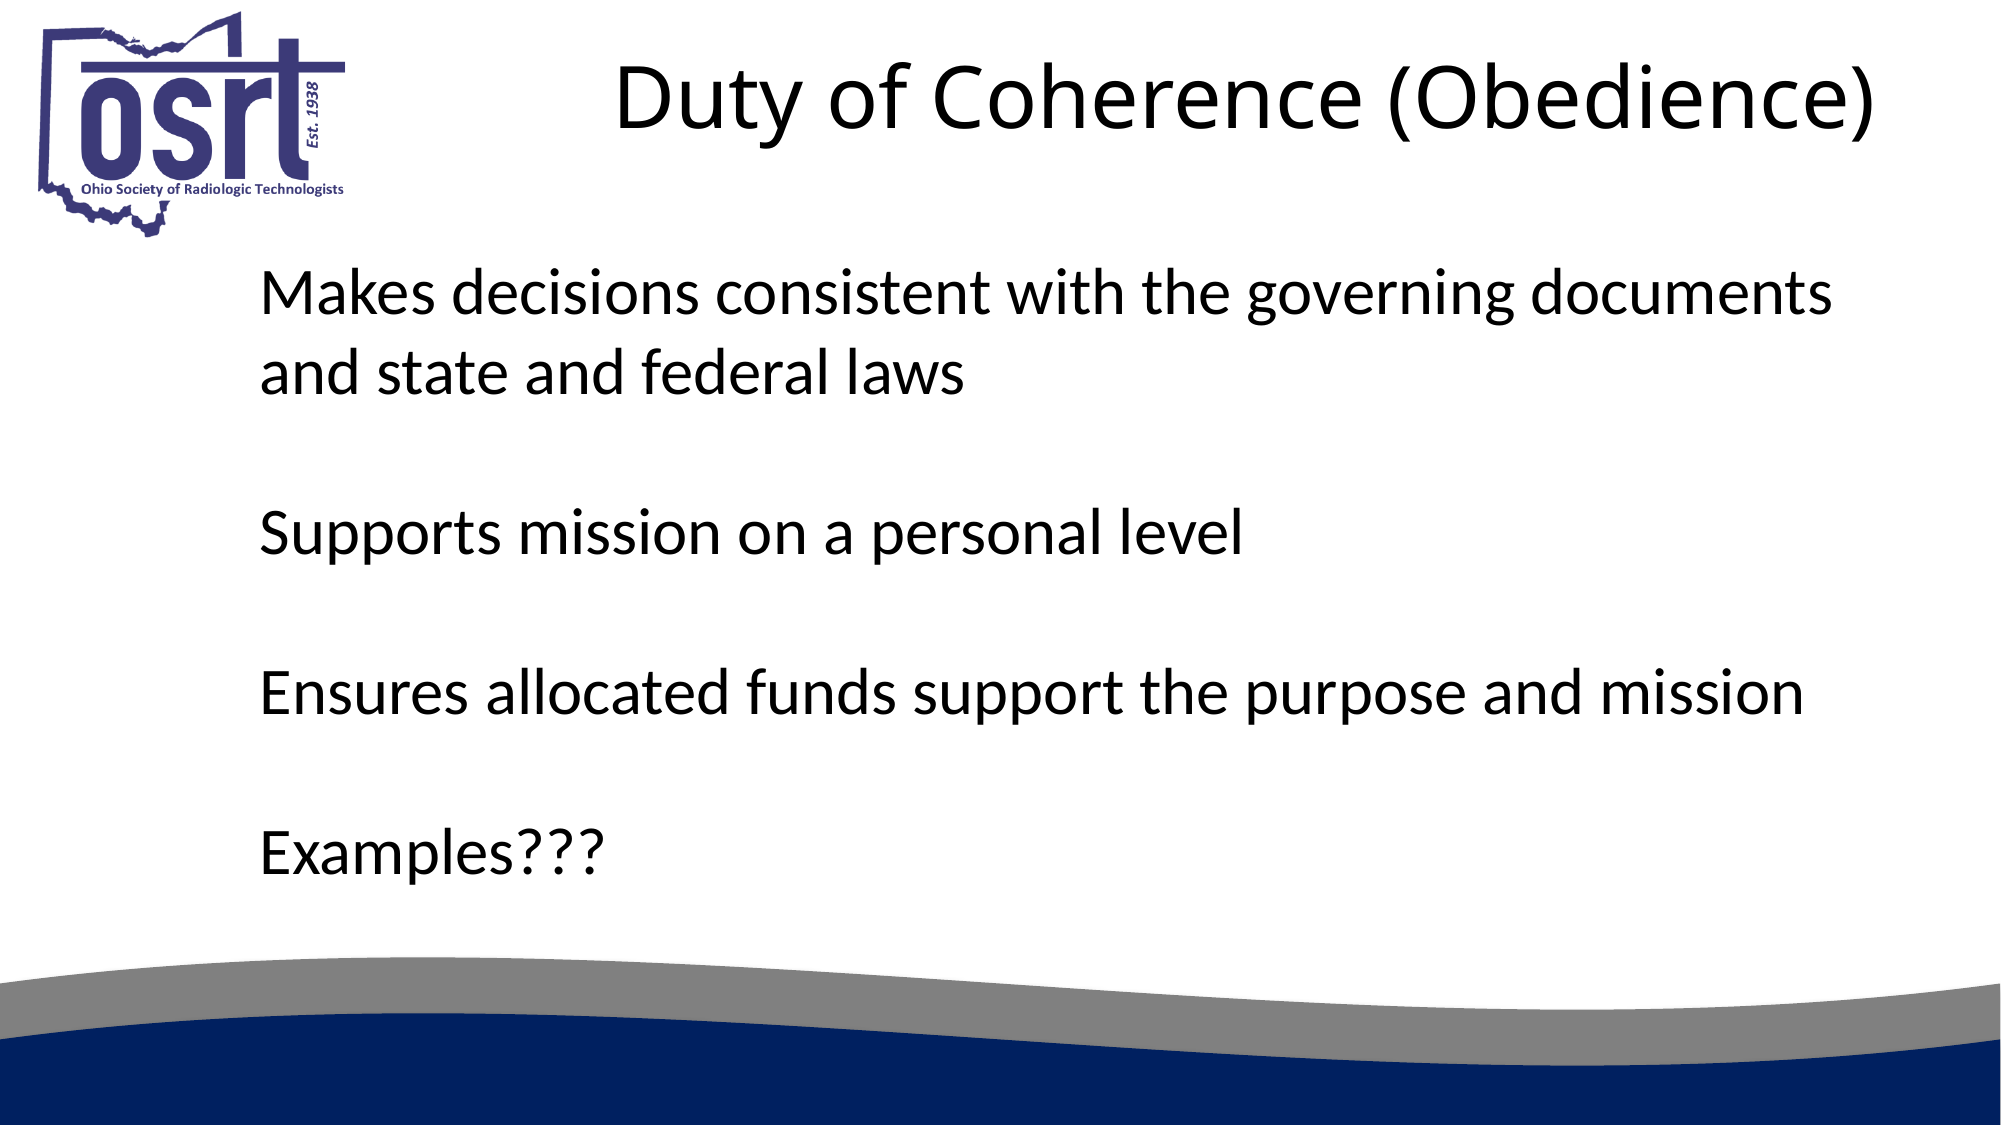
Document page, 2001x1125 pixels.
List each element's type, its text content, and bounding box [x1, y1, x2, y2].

list [136, 239, 1862, 999]
title Duty of Coherence (Obedience) [166, 45, 1892, 155]
text_box Makes decisions consistent with the governing documents and state and federal laws Supports mission on a personal level Ensures allocated funds support the purpose and mission Examples??? [244, 240, 1940, 975]
picture [0, 3, 386, 253]
